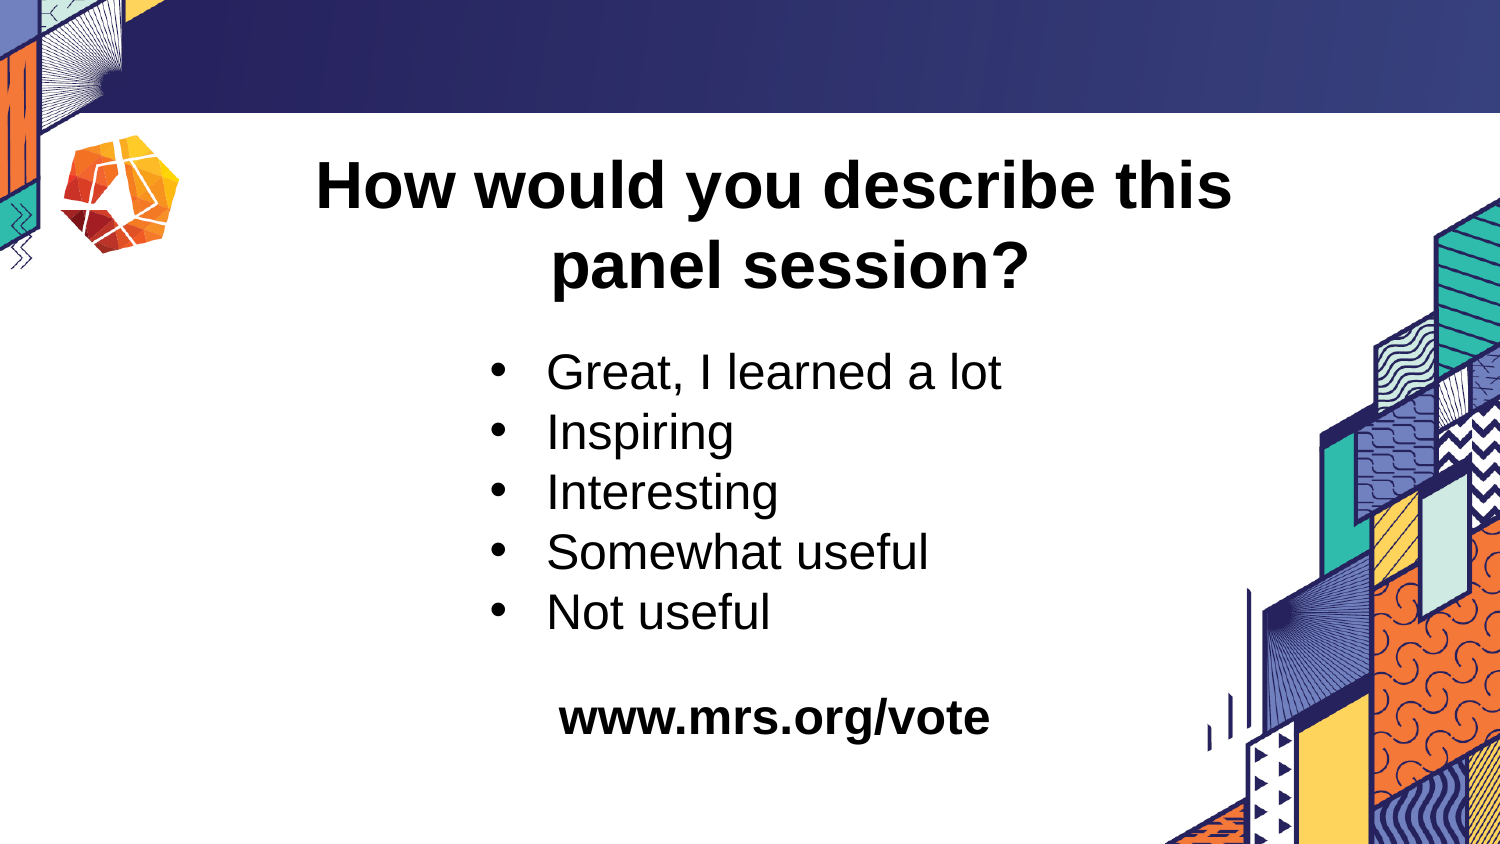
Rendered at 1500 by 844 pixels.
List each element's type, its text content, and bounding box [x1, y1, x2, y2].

text_box How would you describe this panel session? Great, I learned a lot Inspiring Interesting Somewhat useful Not useful www.mrs.org/vote [249, 134, 1300, 844]
picture [0, 0, 1500, 844]
